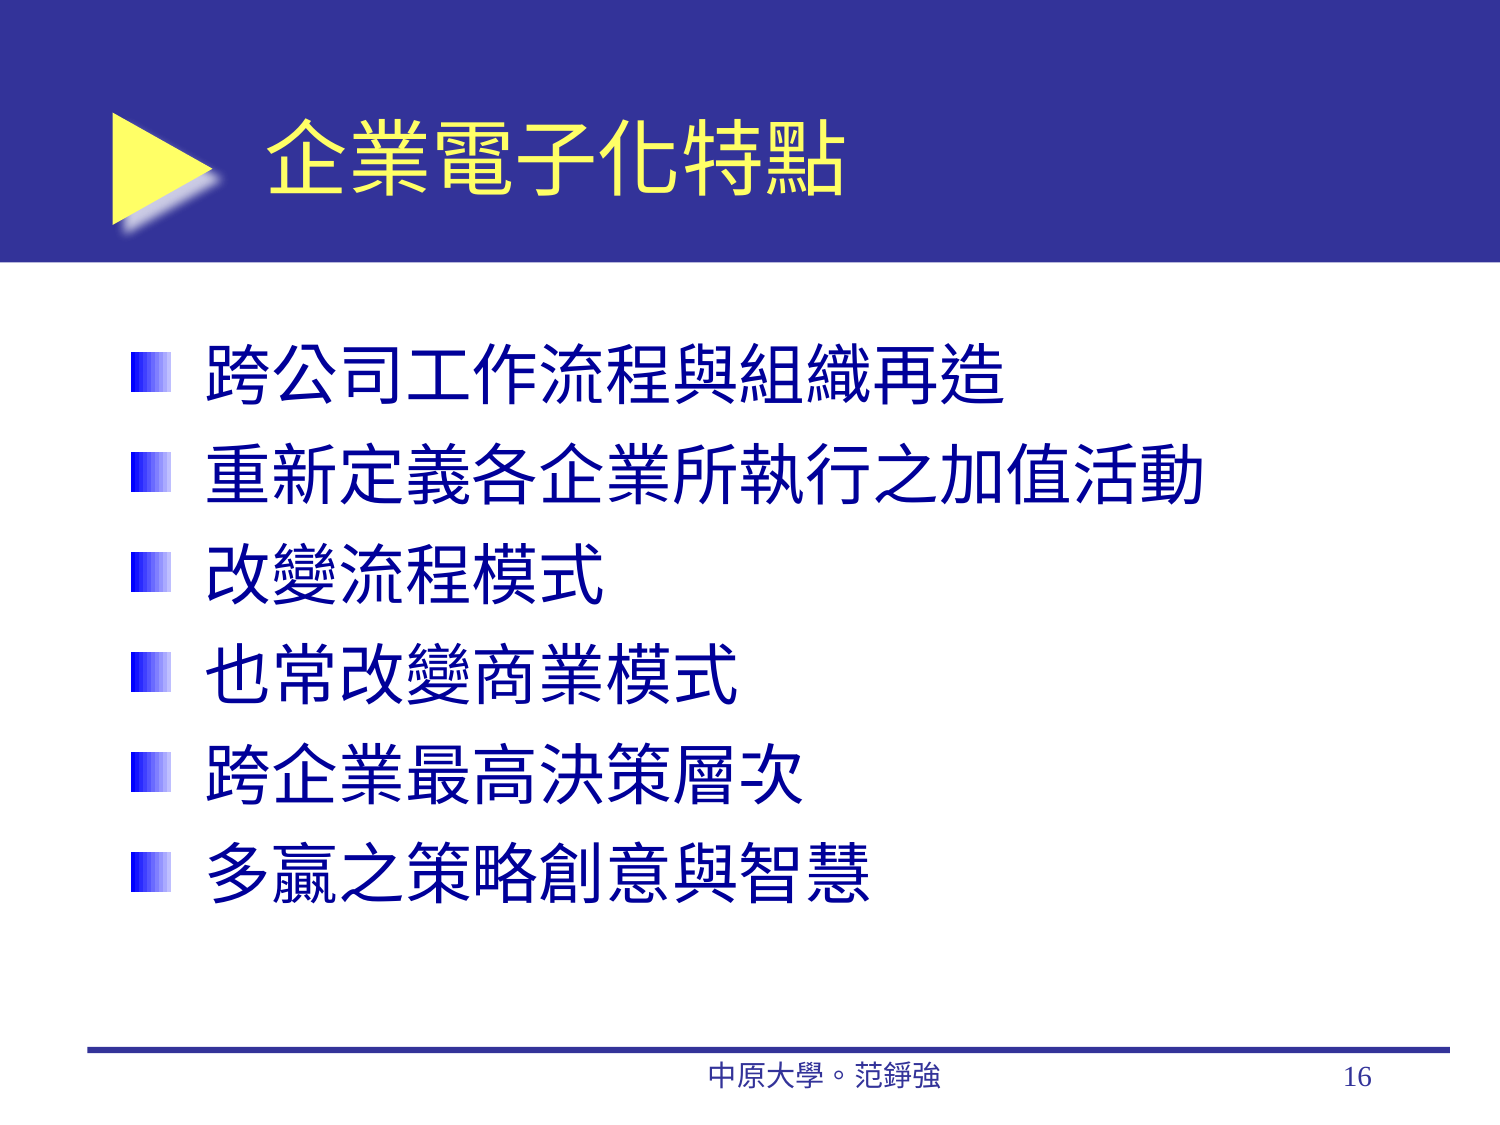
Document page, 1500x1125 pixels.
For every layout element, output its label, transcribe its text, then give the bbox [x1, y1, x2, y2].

picture [127, 848, 175, 896]
slide_number 16 [1074, 1050, 1388, 1125]
picture [127, 349, 175, 396]
picture [127, 449, 175, 496]
picture [127, 748, 175, 796]
title 企業電子化特點 [249, 62, 1388, 250]
picture [127, 549, 175, 596]
footer 中原大學。范錚強 [587, 1050, 1063, 1125]
list 跨公司工作流程與組織再造 重新定義各企業所執行之加值活動 改變流程模式 也常改變商業模式 跨企業最高決策層次 多贏之策略創意與智慧 [112, 324, 1388, 1000]
picture [127, 649, 175, 696]
